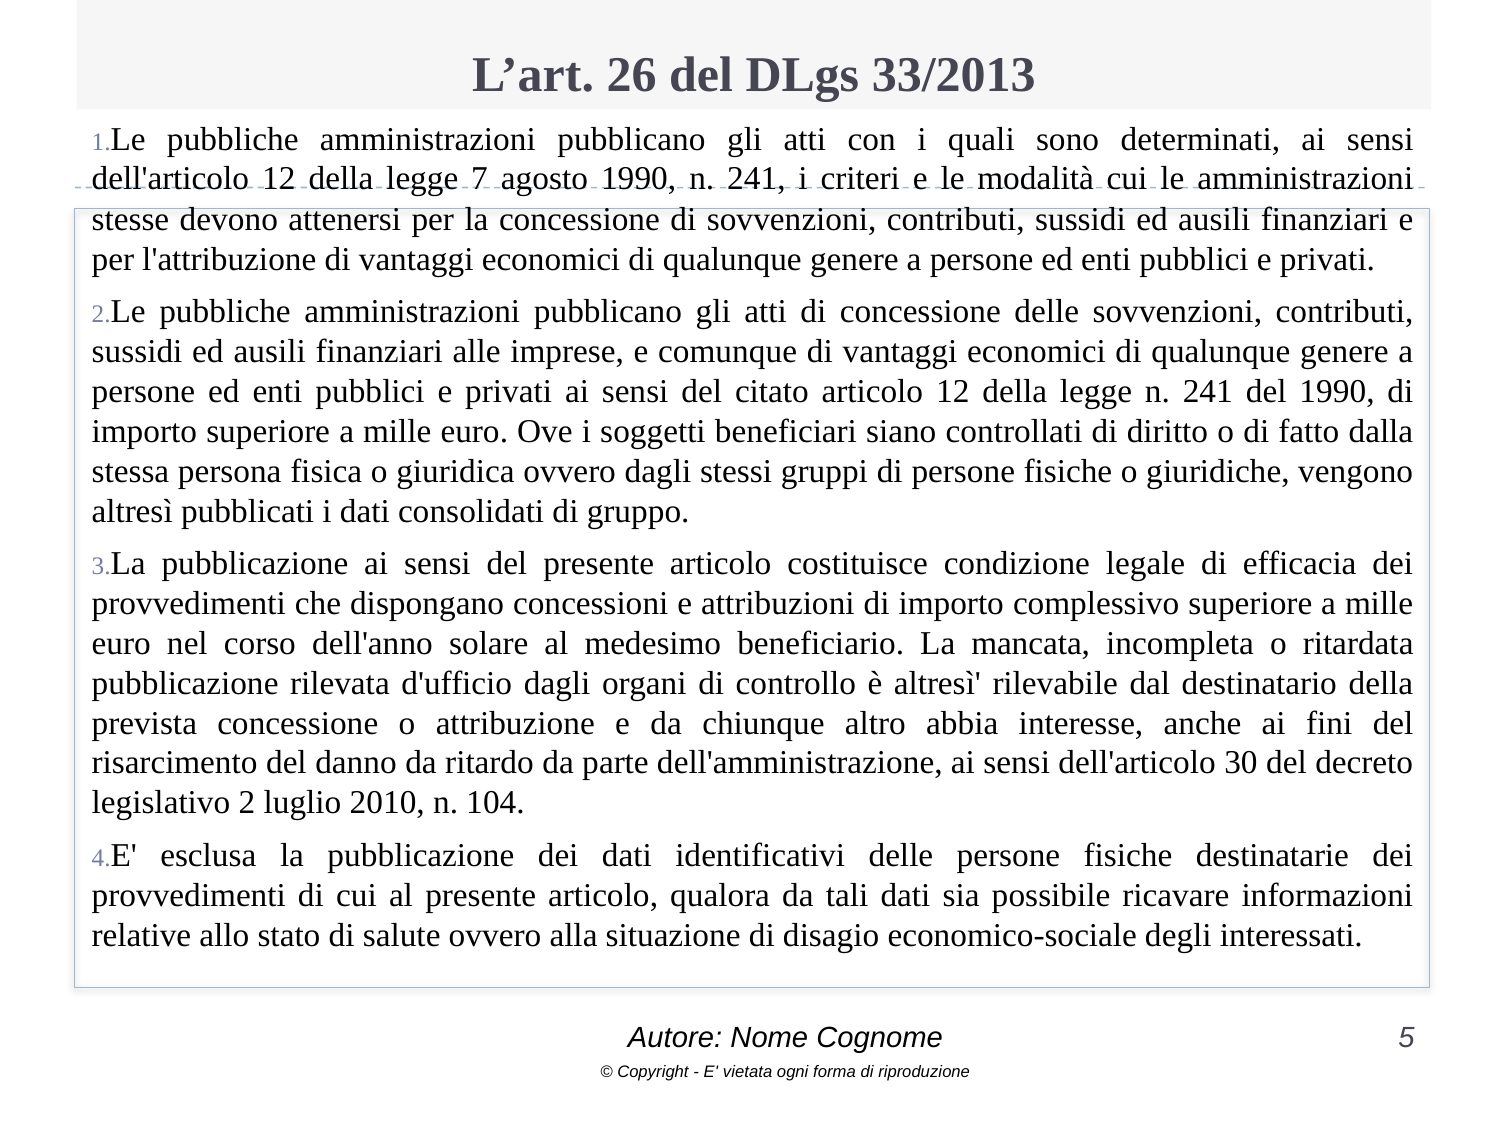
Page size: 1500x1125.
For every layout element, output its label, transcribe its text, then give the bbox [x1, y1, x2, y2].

list Le pubbliche amministrazioni pubblicano gli atti con i quali sono determinati, ai sensi dell'articolo 12 della legge 7 agosto 1990, n. 241, i criteri e le modalità cui le amministrazioni stesse devono attenersi per la concessione di sovvenzioni, contributi, sussidi ed ausili finanziari e per l'attribuzione di vantaggi economici di qualunque genere a persone ed enti pubblici e privati. Le pubbliche amministrazioni pubblicano gli atti di concessione delle sovvenzioni, contributi, sussidi ed ausili finanziari alle imprese, e comunque di vantaggi economici di qualunque genere a persone ed enti pubblici e privati ai sensi del citato articolo 12 della legge n. 241 del 1990, di importo superiore a mille euro. Ove i soggetti beneficiari siano controllati di diritto o di fatto dalla stessa persona fisica o giuridica ovvero dagli stessi gruppi di persone fisiche o giuridiche, vengono altresì pubblicati i dati consolidati di gruppo. La pubblicazione ai sensi del presente articolo costituisce condizione legale di efficacia dei provvedimenti che dispongano concessioni e attribuzioni di importo complessivo superiore a mille euro nel corso dell'anno solare al medesimo beneficiario. La mancata, incompleta o ritardata pubblicazione rilevata d'ufficio dagli organi di controllo è altresì' rilevabile dal destinatario della prevista concessione o attribuzione e da chiunque altro abbia interesse, anche ai fini del risarcimento del danno da ritardo da parte dell'amministrazione, ai sensi dell'articolo 30 del decreto legislativo 2 luglio 2010, n. 104. E' esclusa la pubblicazione dei dati identificativi delle persone fisiche destinatarie dei provvedimenti di cui al presente articolo, qualora da tali dati sia possibile ricavare informazioni relative allo stato di salute ovvero alla situazione di disagio economico-sociale degli interessati. [76, 110, 1432, 925]
title L’art. 26 del DLgs 33/2013 [76, 0, 1432, 110]
